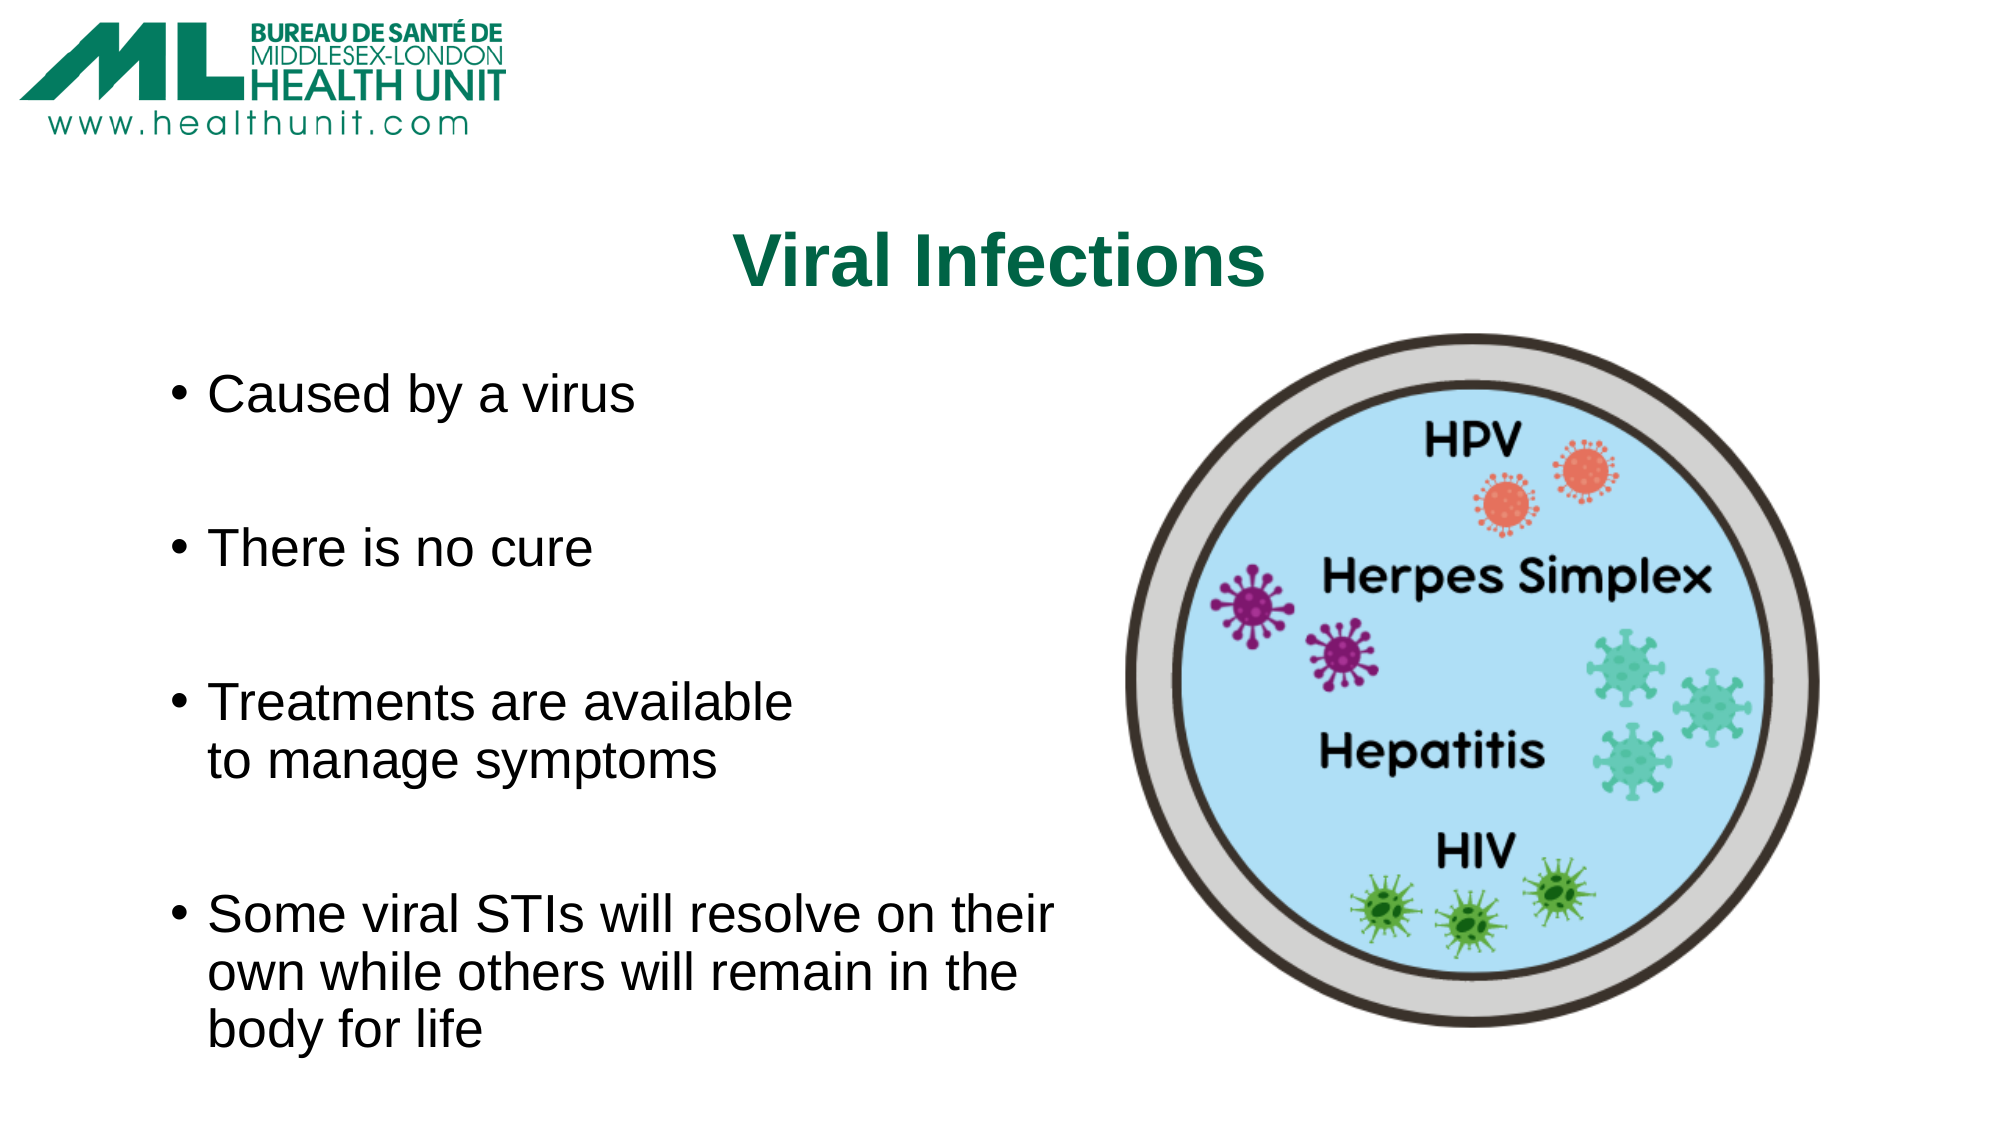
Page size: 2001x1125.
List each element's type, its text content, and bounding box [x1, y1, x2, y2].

list Caused by a virus There is no cure Treatments are available to manage symptoms Some viral STIs will resolve on their own while others will remain in the body for life [155, 371, 1078, 1073]
title Viral Infections [137, 153, 1863, 371]
picture [1099, 307, 1881, 1089]
picture [12, 4, 521, 149]
